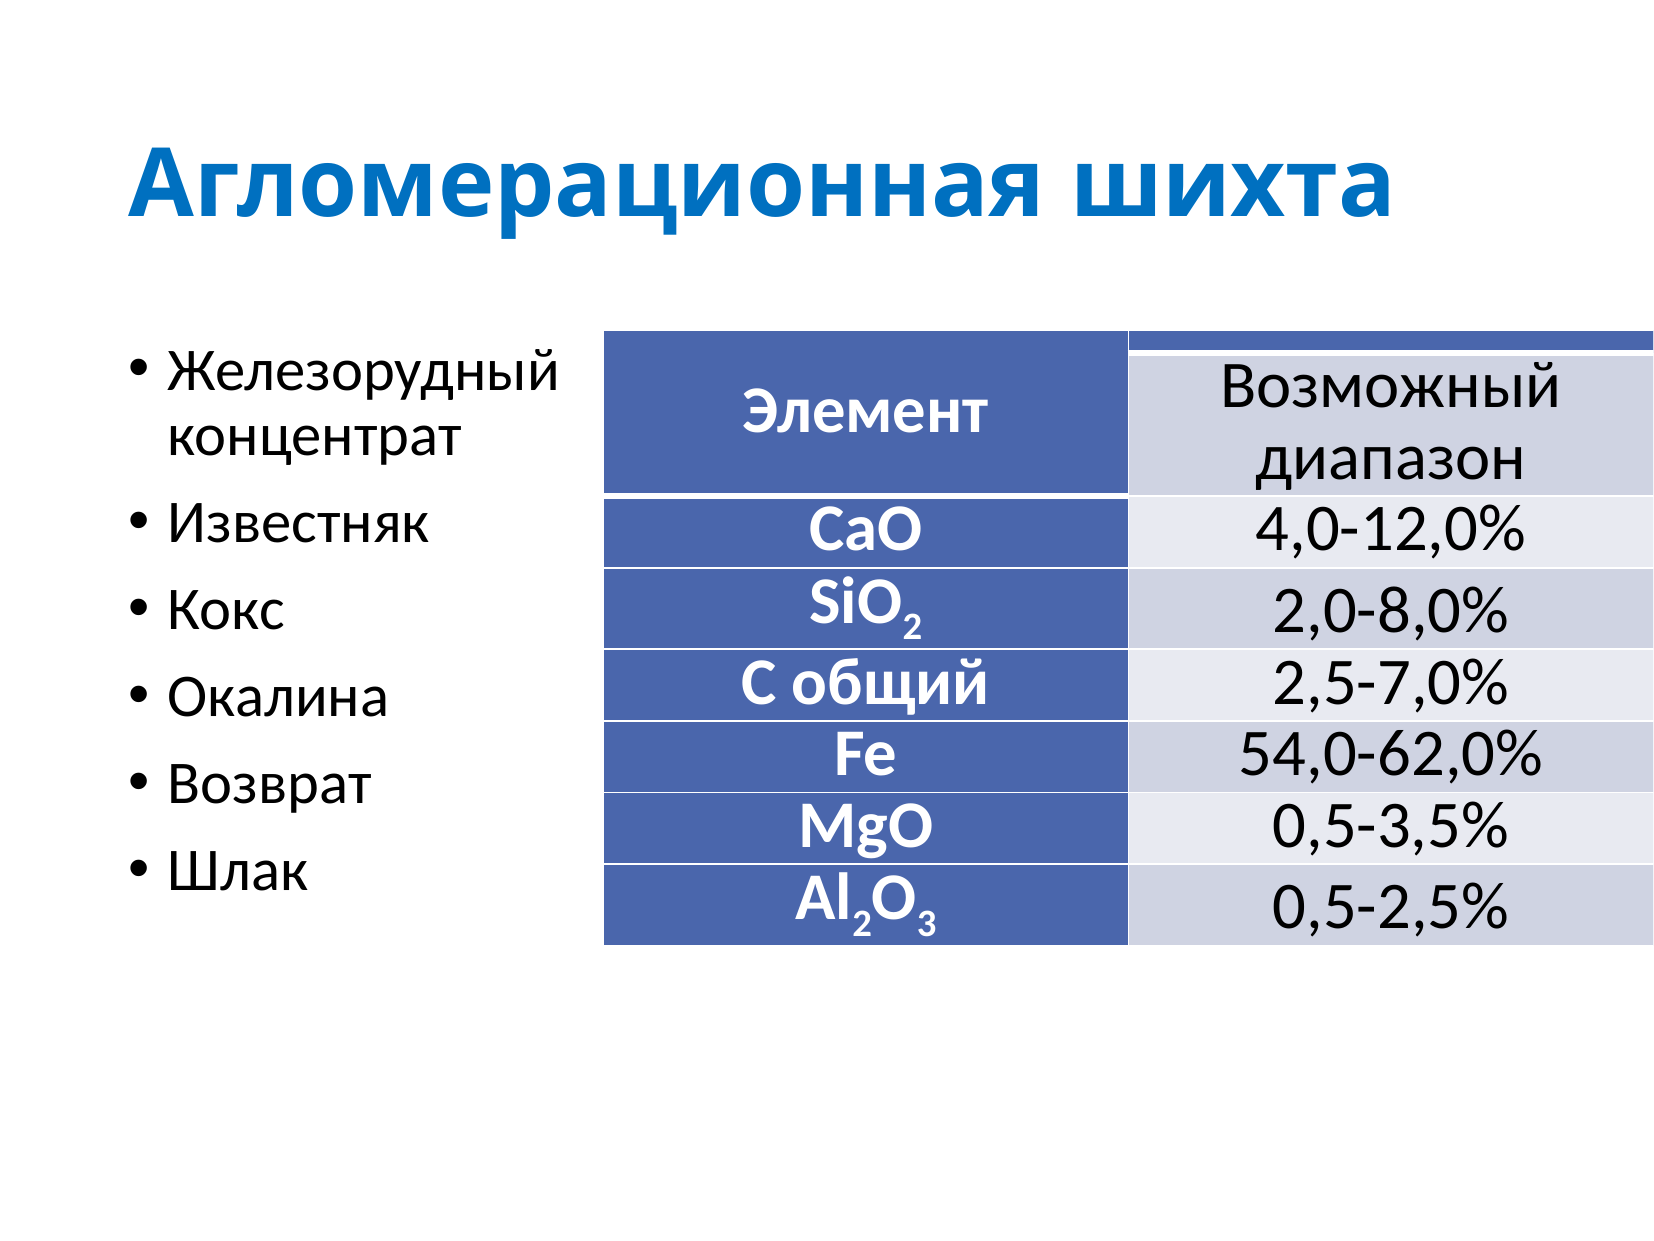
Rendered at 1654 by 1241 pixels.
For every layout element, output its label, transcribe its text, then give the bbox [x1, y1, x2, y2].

table_cell CaO [604, 499, 1128, 567]
table_cell C общий [604, 650, 1128, 720]
title Агломерационная шихта [113, 66, 1540, 306]
table_cell Fe [604, 722, 1128, 792]
table_cell 2,5-7,0% [1129, 650, 1653, 720]
table_cell SiO2 [604, 569, 1128, 648]
table_cell MgO [604, 793, 1128, 863]
list Железорудный концентрат Известняк Кокс Окалина Возврат Шлак [113, 330, 817, 1117]
table_cell Возможный диапазон [1129, 356, 1653, 495]
table_header Элемент [604, 331, 1128, 493]
table_cell Al2O3 [604, 865, 1128, 945]
table_cell 4,0-12,0% [1129, 497, 1653, 567]
table_cell 0,5-3,5% [1129, 793, 1653, 863]
table_cell 2,0-8,0% [1129, 569, 1653, 648]
table_cell 54,0-62,0% [1129, 722, 1653, 792]
table_cell 0,5-2,5% [1129, 865, 1653, 945]
table_header [1129, 331, 1653, 350]
